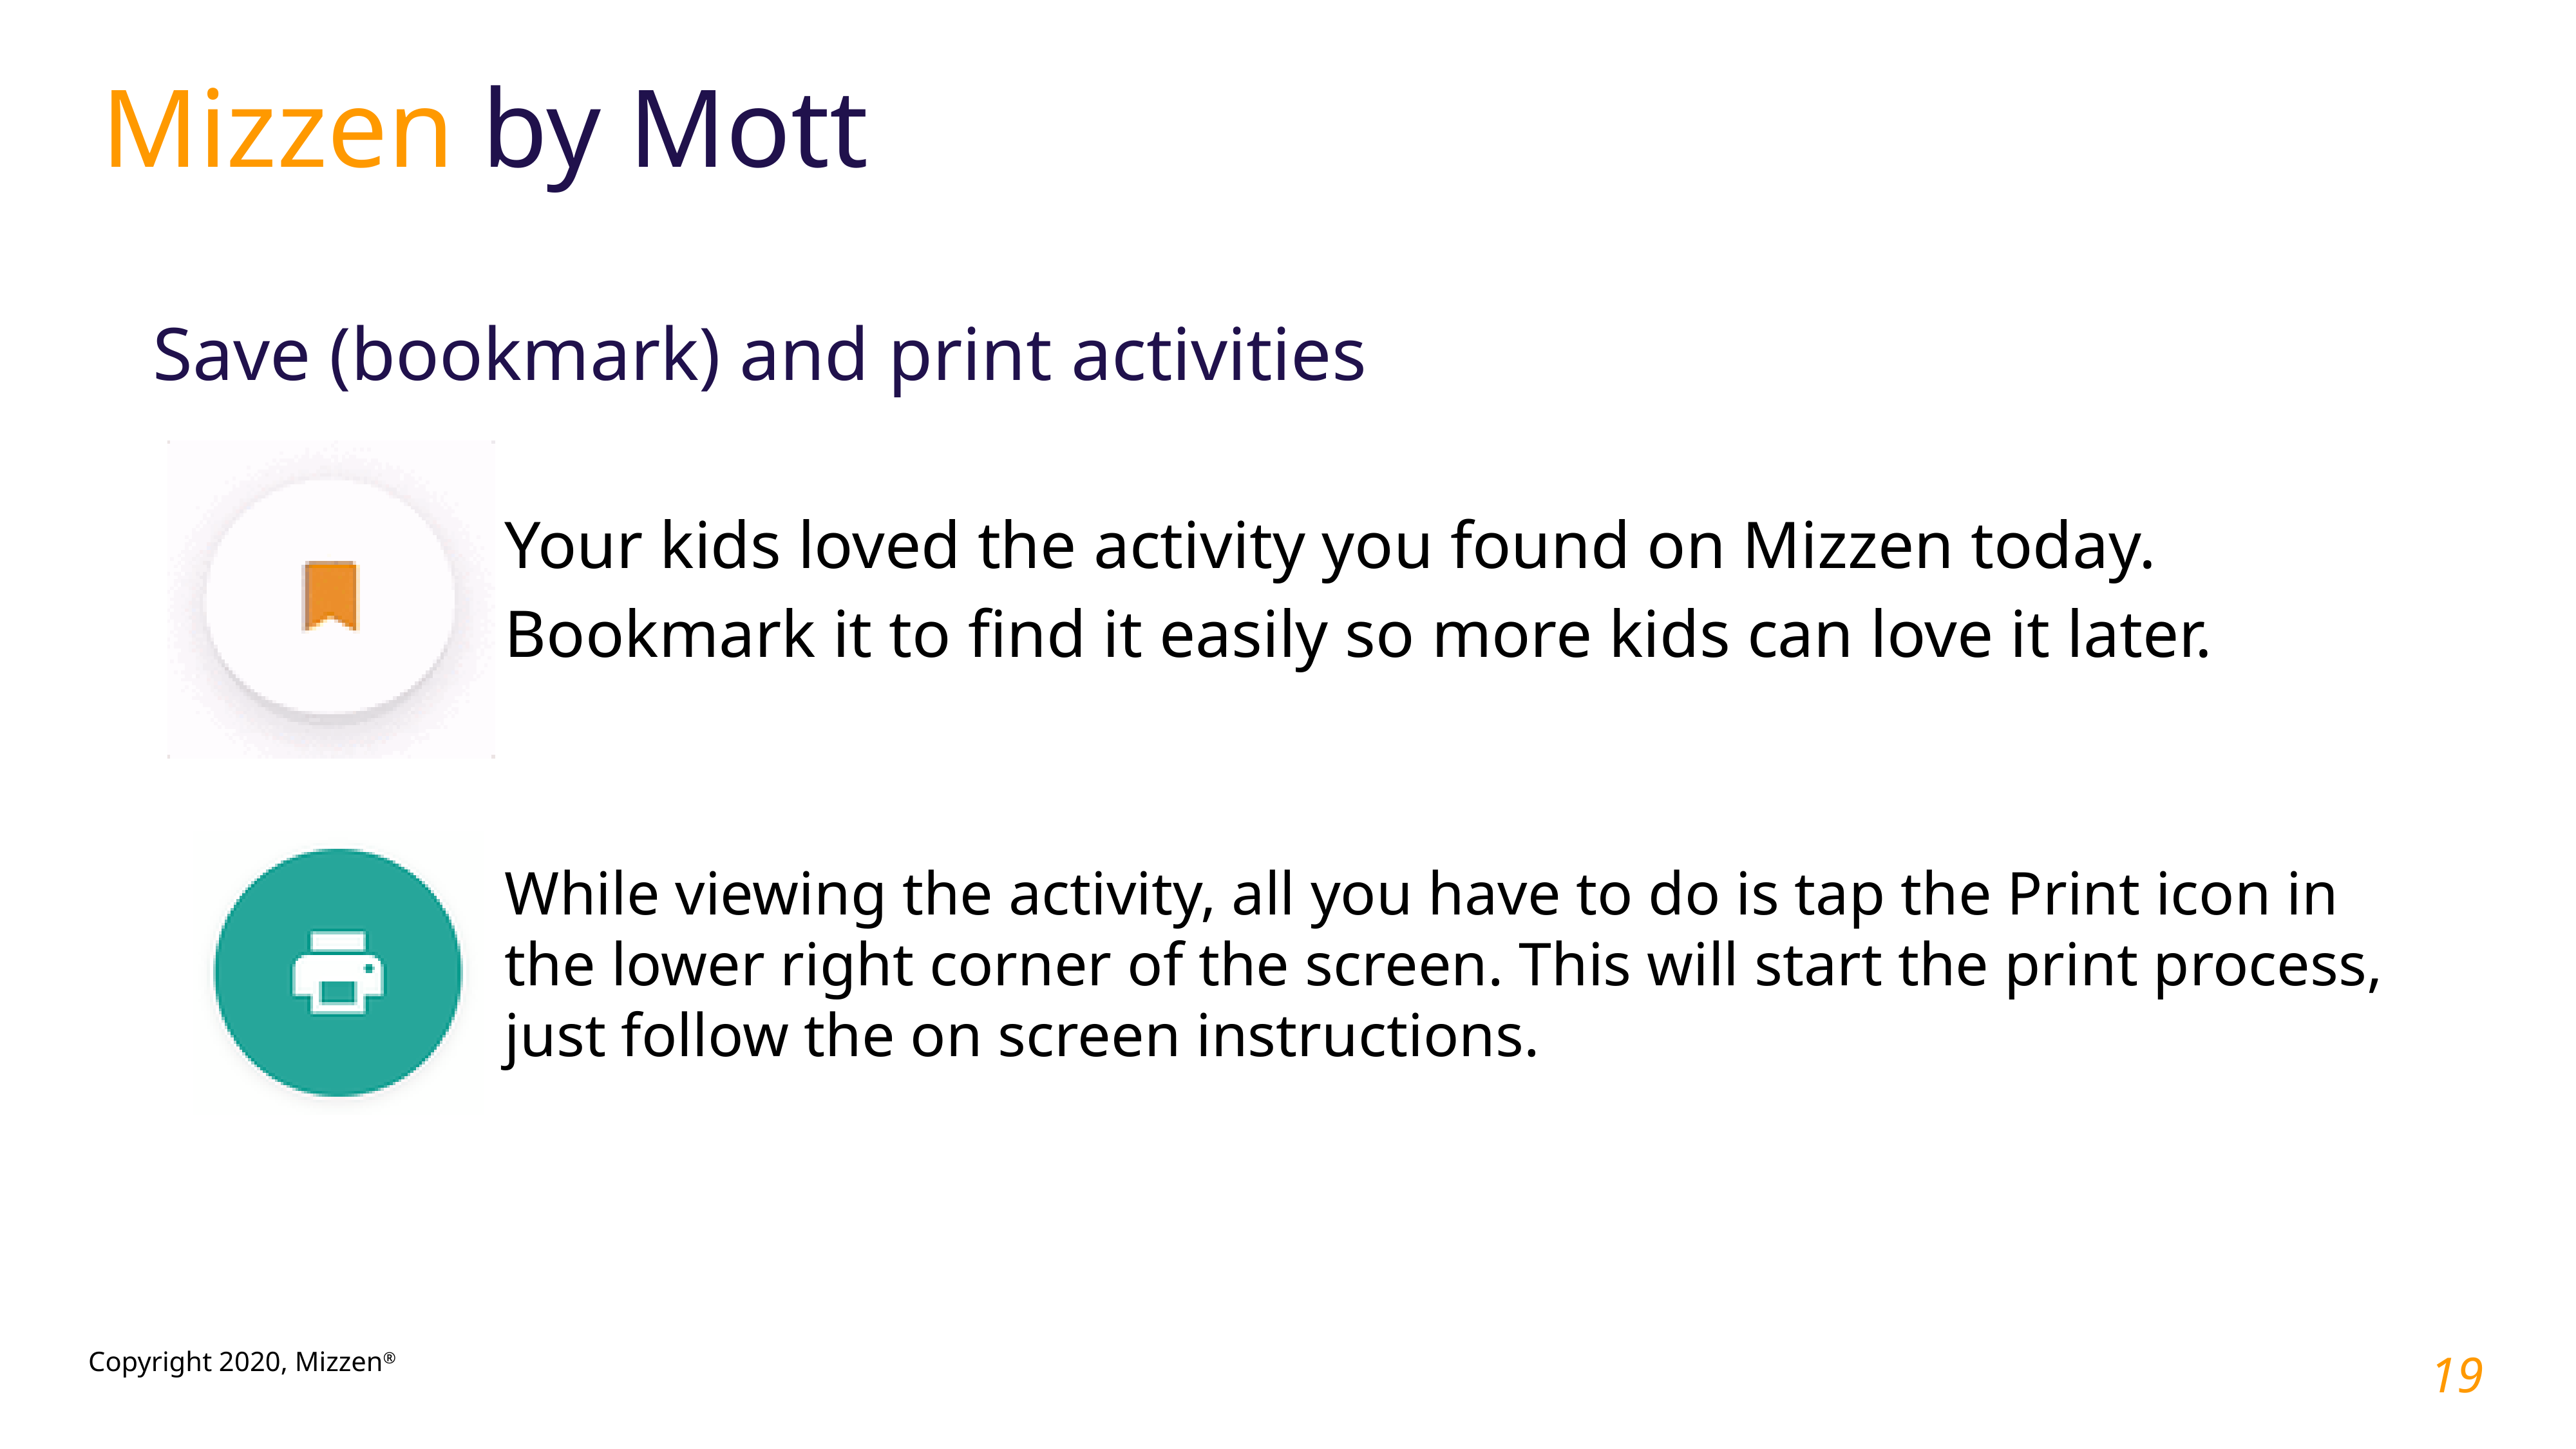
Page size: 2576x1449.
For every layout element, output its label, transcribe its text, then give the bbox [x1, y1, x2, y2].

text_box Copyright 2020, Mizzen® [79, 1340, 477, 1405]
text_box 19 [2095, 1340, 2494, 1408]
text_box Save (bookmark) and print activities [127, 269, 2333, 498]
text_box While viewing the activity, all you have to do is tap the Print icon in the lower right corner of the screen. This will start the print process, just follow the on screen instructions. [495, 851, 2430, 1073]
picture [192, 831, 485, 1115]
text_box Your kids loved the activity you found on Mizzen today. Bookmark it to find it easily so more kids can love it later. [498, 487, 2326, 675]
text_box Mizzen by Mott [68, 34, 1411, 214]
picture [167, 440, 496, 759]
